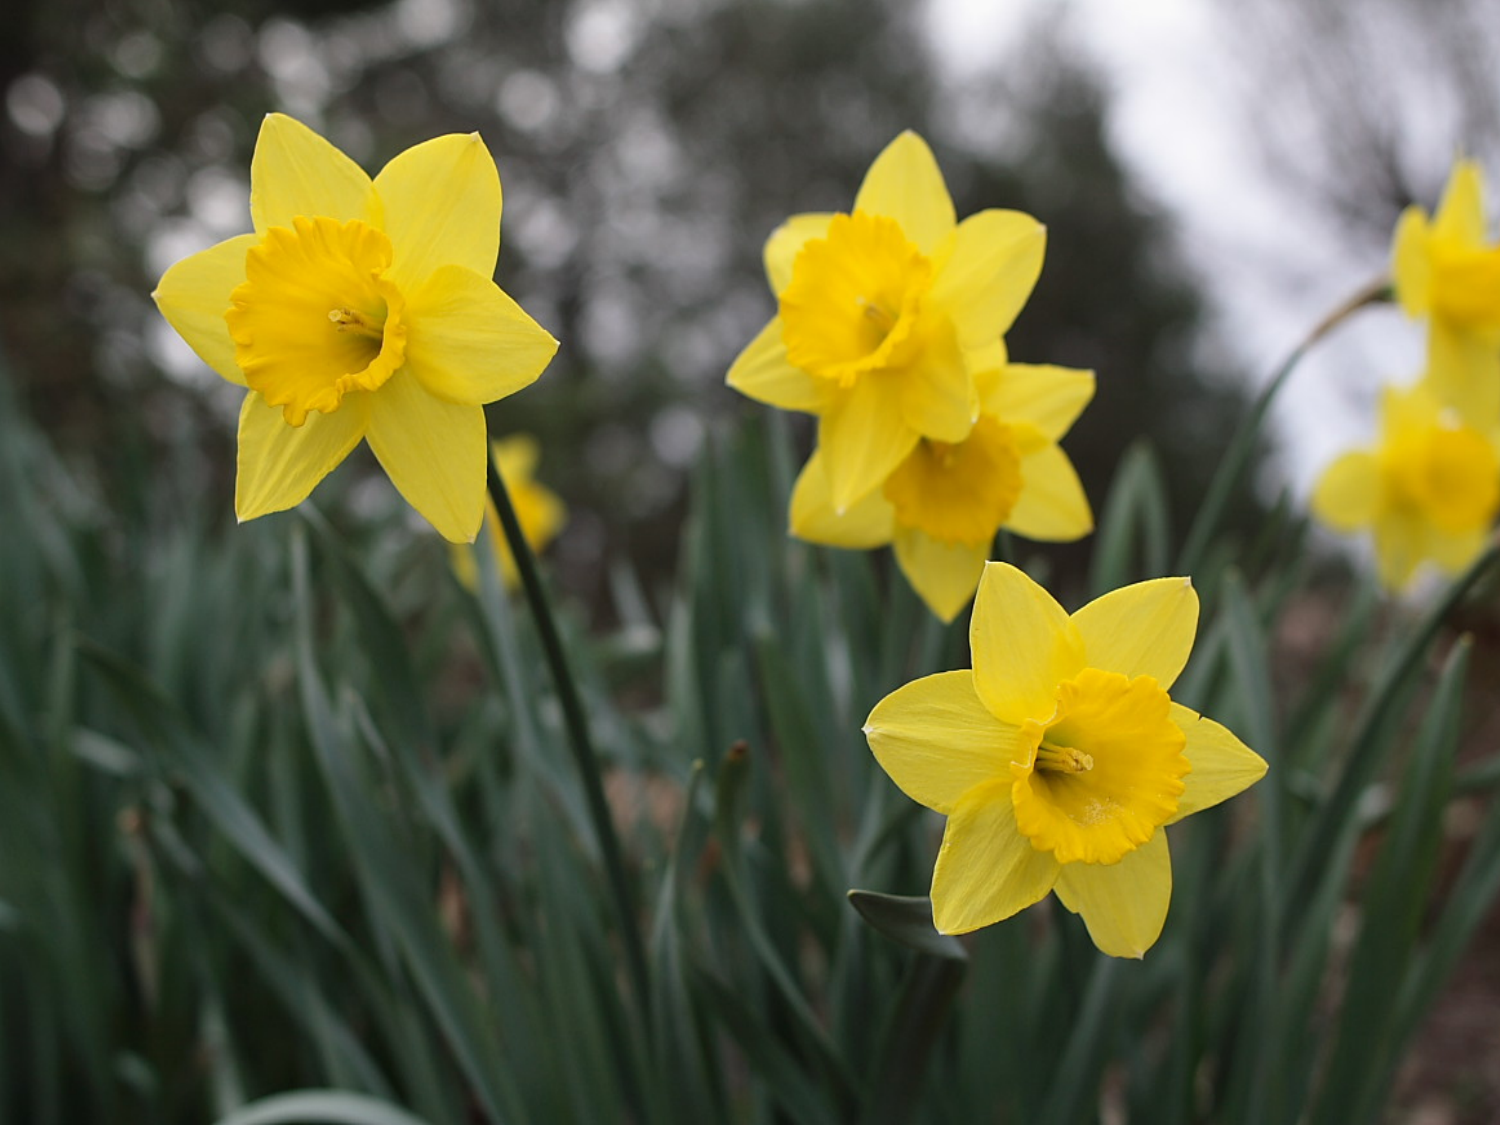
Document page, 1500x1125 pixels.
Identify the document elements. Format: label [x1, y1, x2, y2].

list [0, 0, 1500, 1125]
